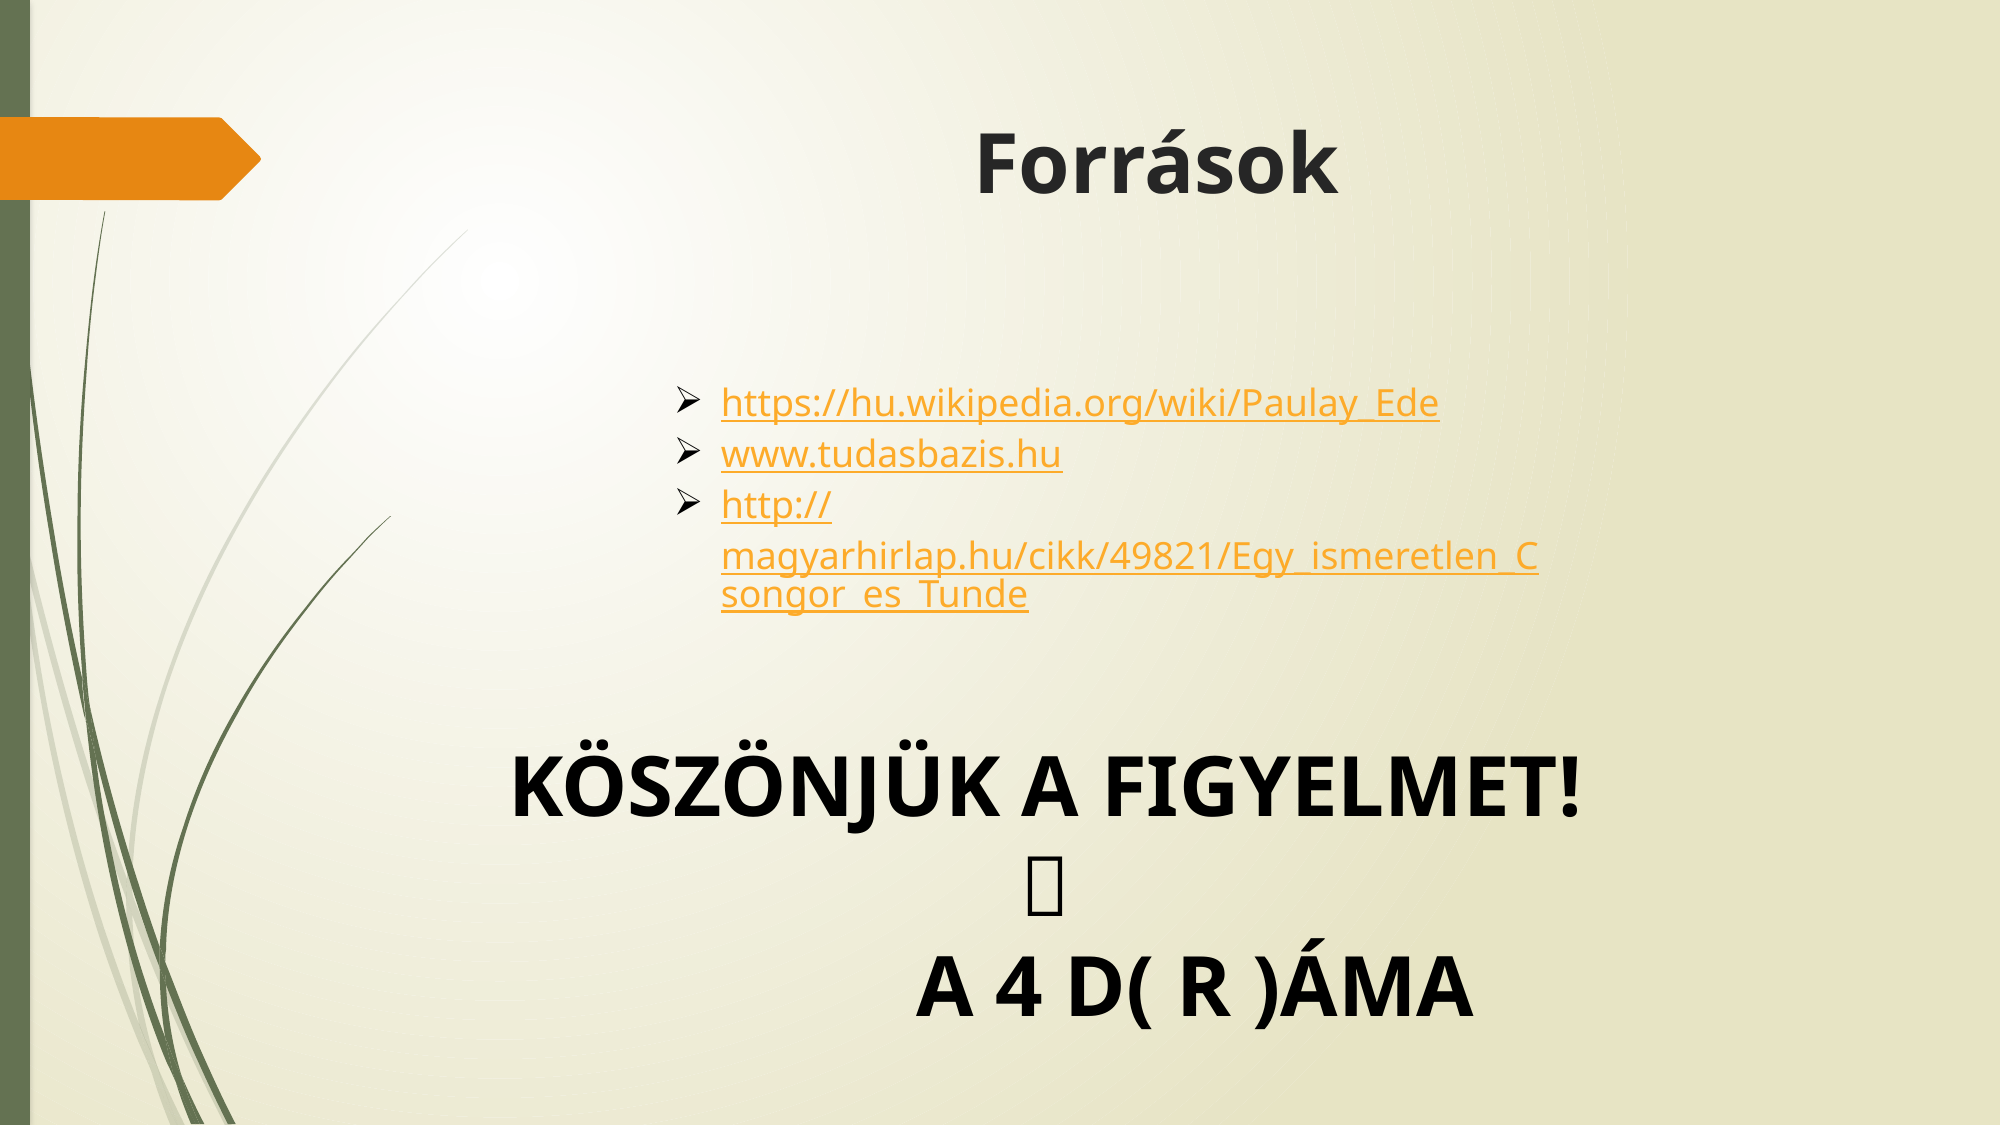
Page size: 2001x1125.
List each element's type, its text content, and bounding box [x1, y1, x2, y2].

text_box KÖSZÖNJÜK A FIGYELMET!  A 4 D( R )ÁMA [461, 725, 1629, 1041]
text_box https://hu.wikipedia.org/wiki/Paulay_Ede www.tudasbazis.hu http://magyarhirlap.hu/cikk/49821/Egy_ismeretlen_Csongor_es_Tunde [659, 371, 1559, 725]
title Források [425, 102, 1888, 313]
